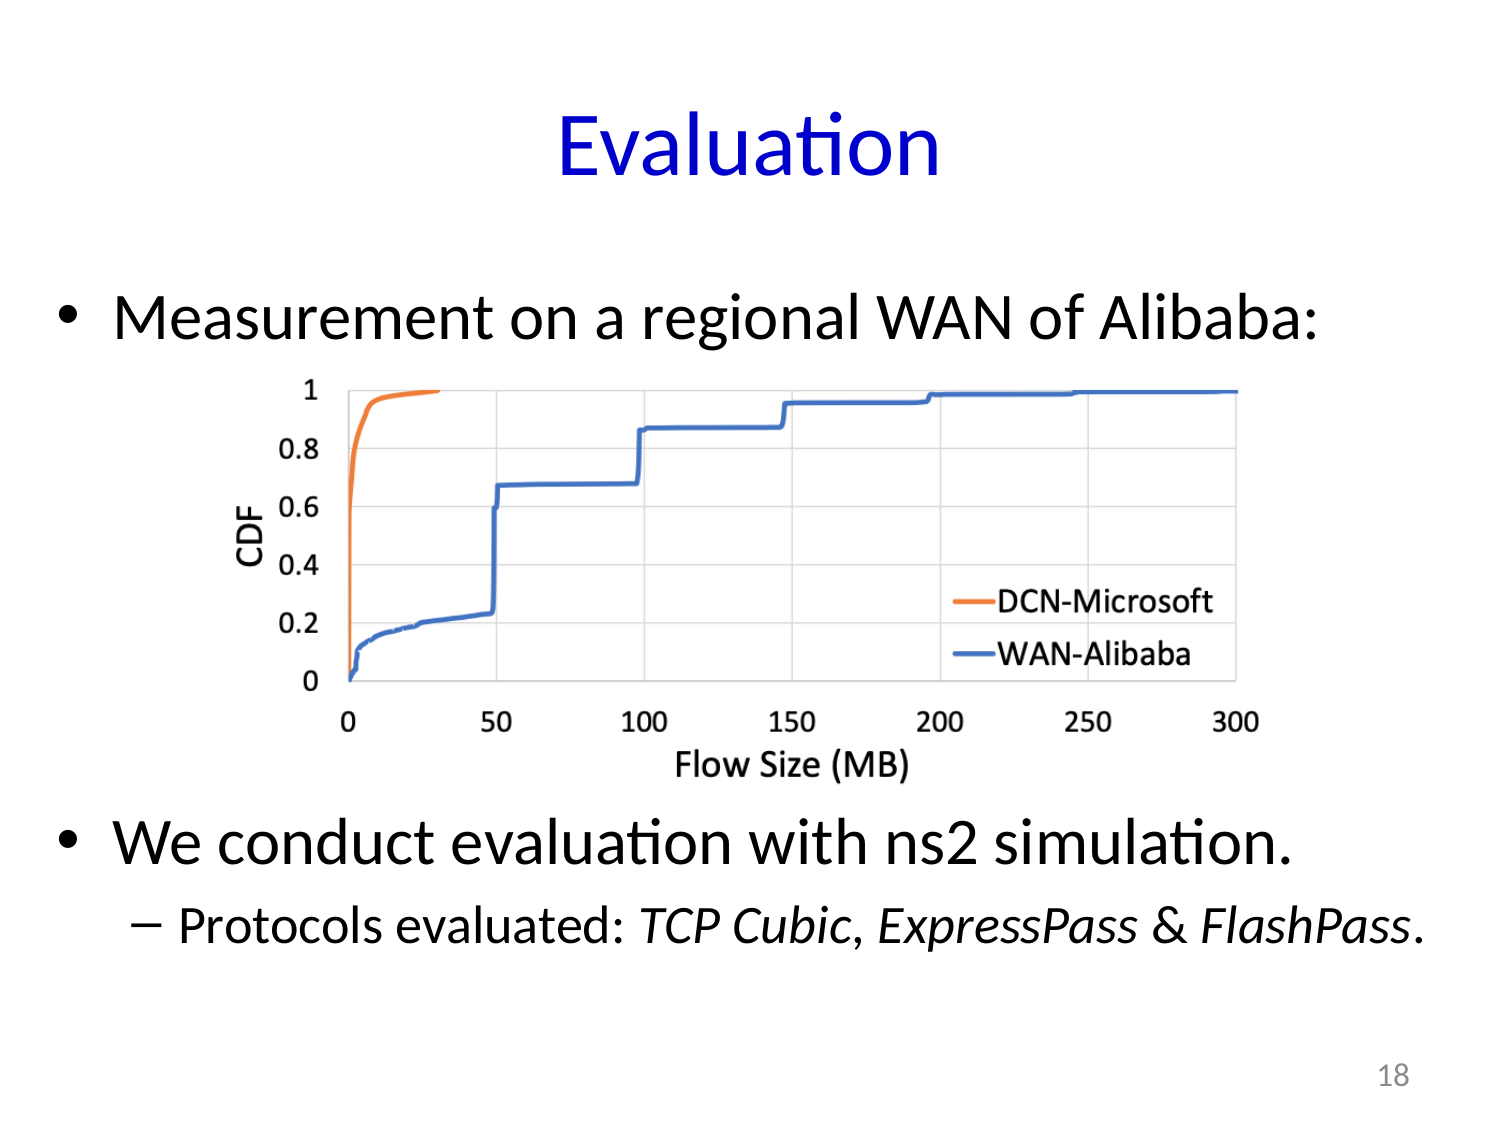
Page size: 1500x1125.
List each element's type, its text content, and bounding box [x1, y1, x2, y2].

list Measurement on a regional WAN of Alibaba: We conduct evaluation with ns2 simulation. Protocols evaluated: TCP Cubic, ExpressPass & FlashPass. [41, 265, 1495, 1043]
title Evaluation [75, 45, 1425, 233]
picture [219, 361, 1281, 793]
slide_number 18 [1074, 1042, 1425, 1103]
